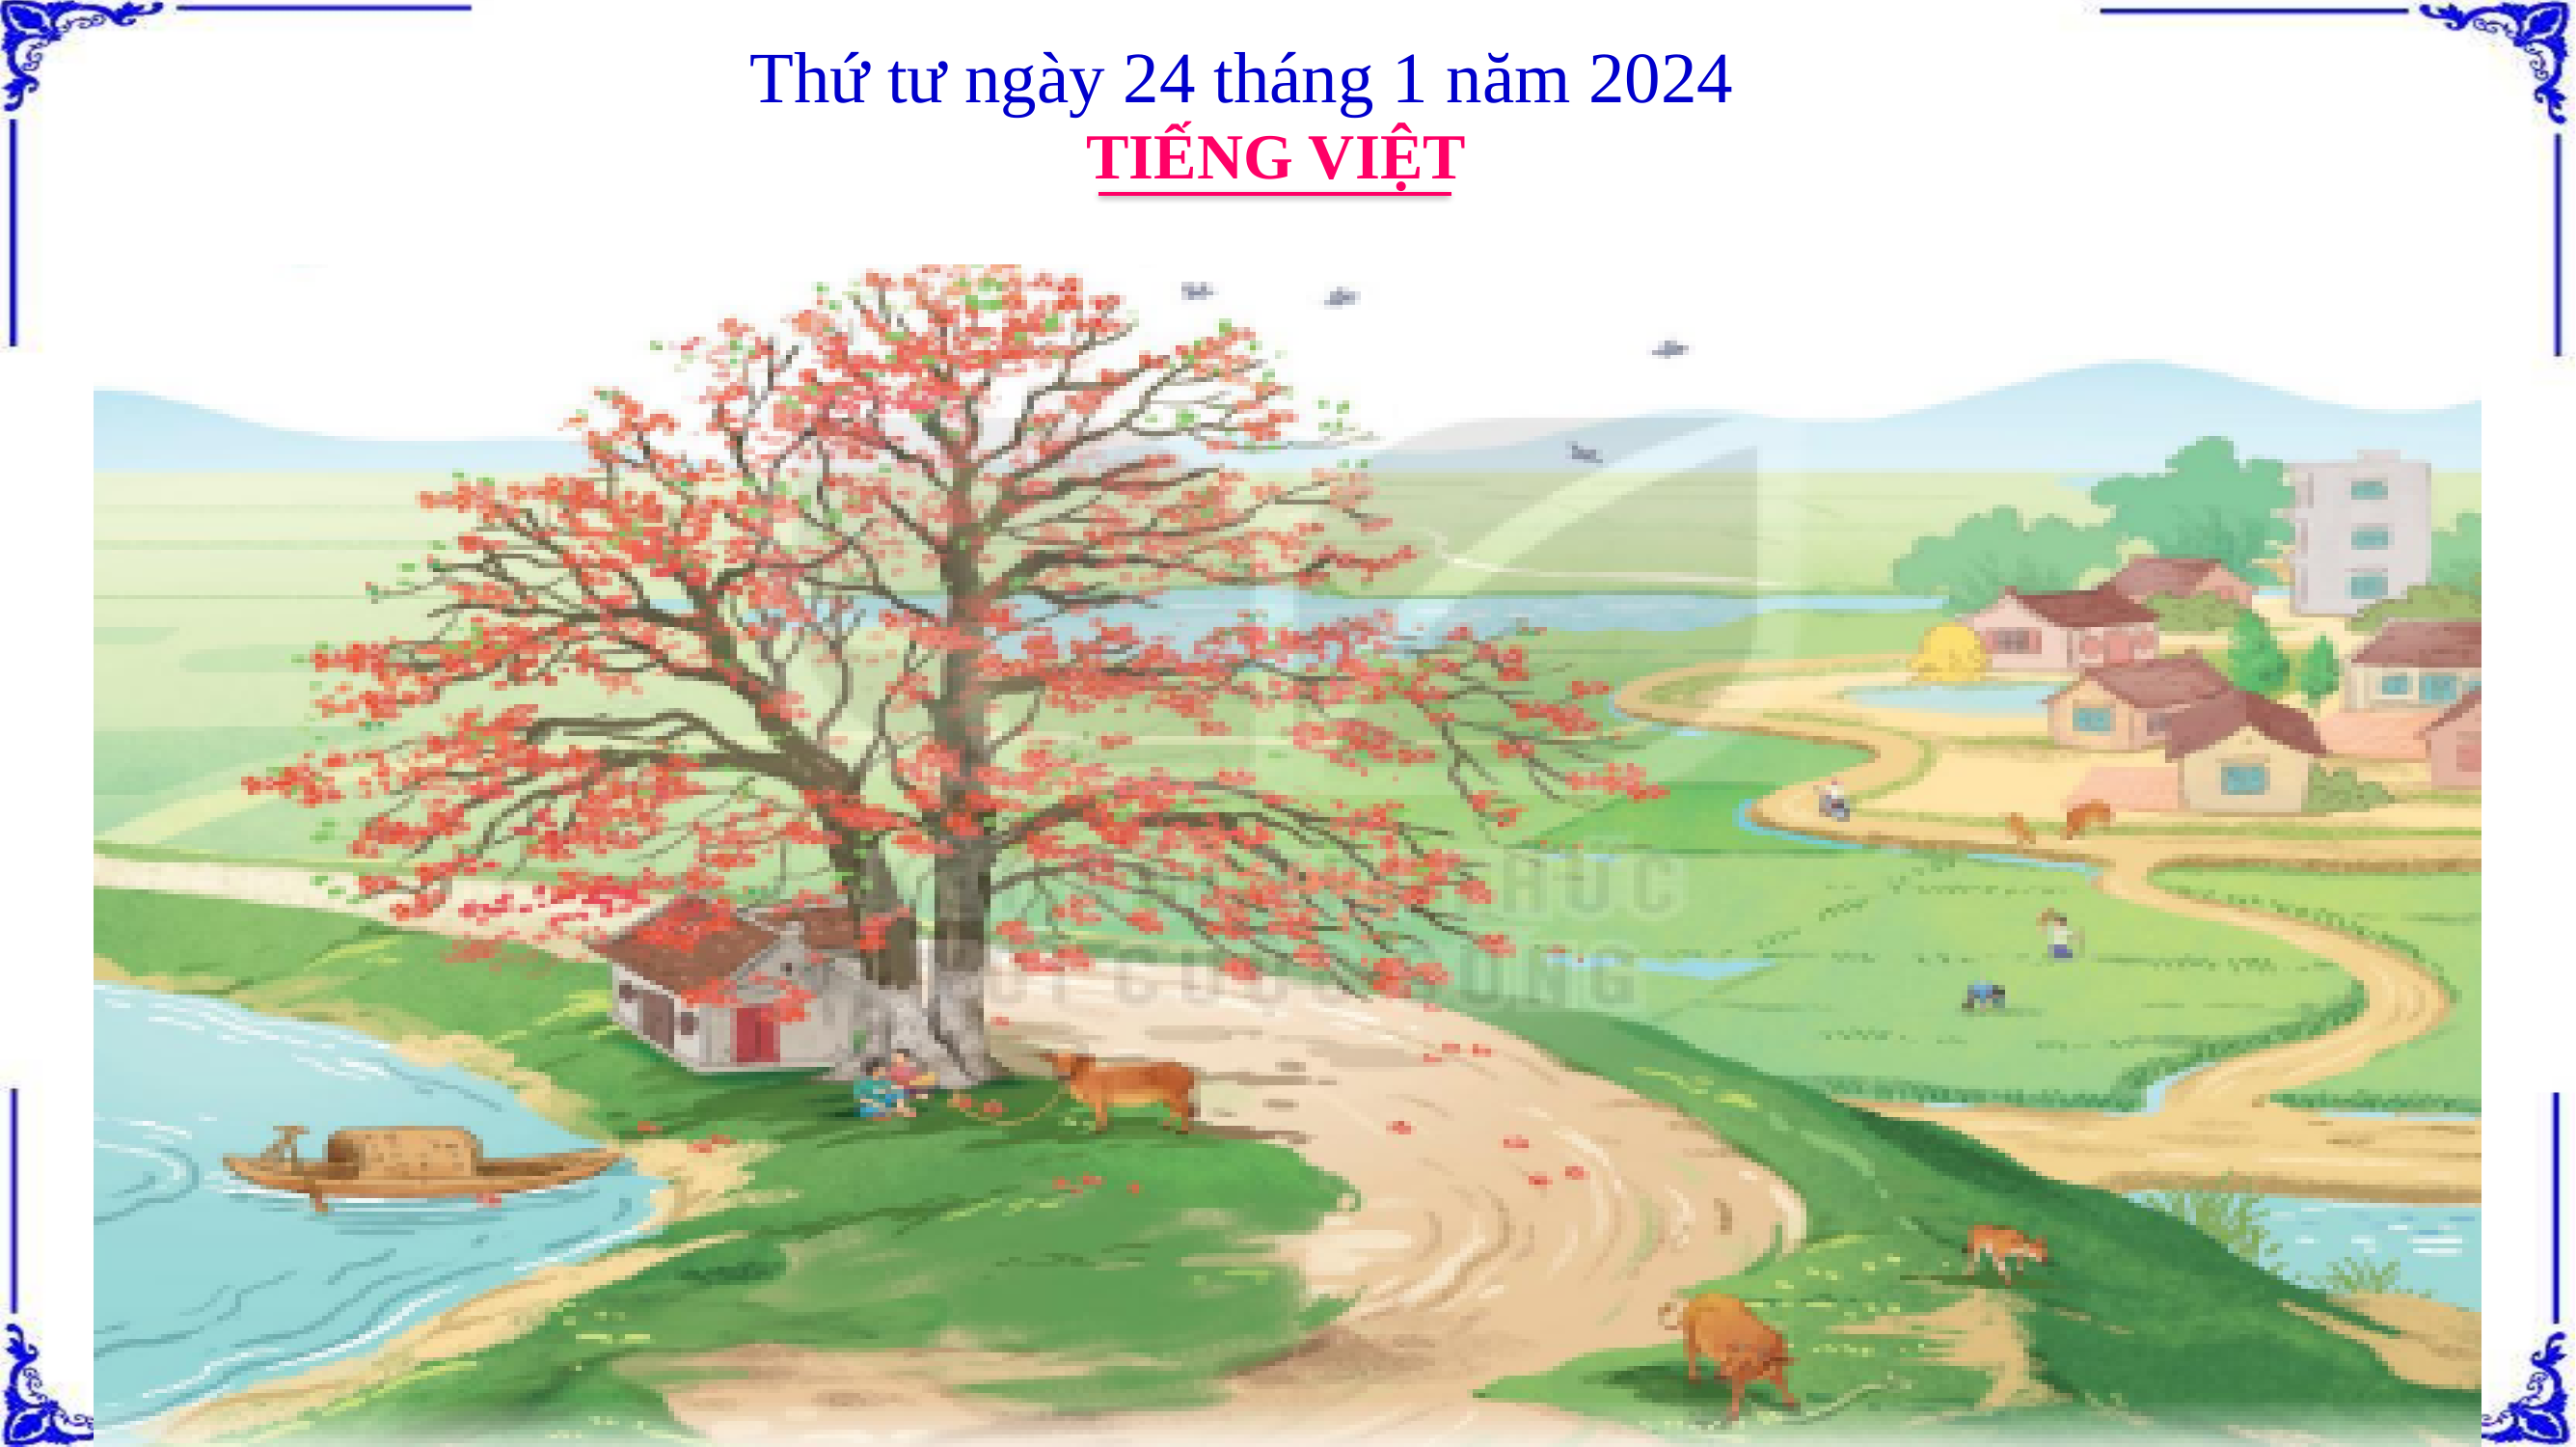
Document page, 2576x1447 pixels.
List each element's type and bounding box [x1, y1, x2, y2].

text_box [730, 23, 1773, 201]
picture [0, 0, 2576, 1447]
